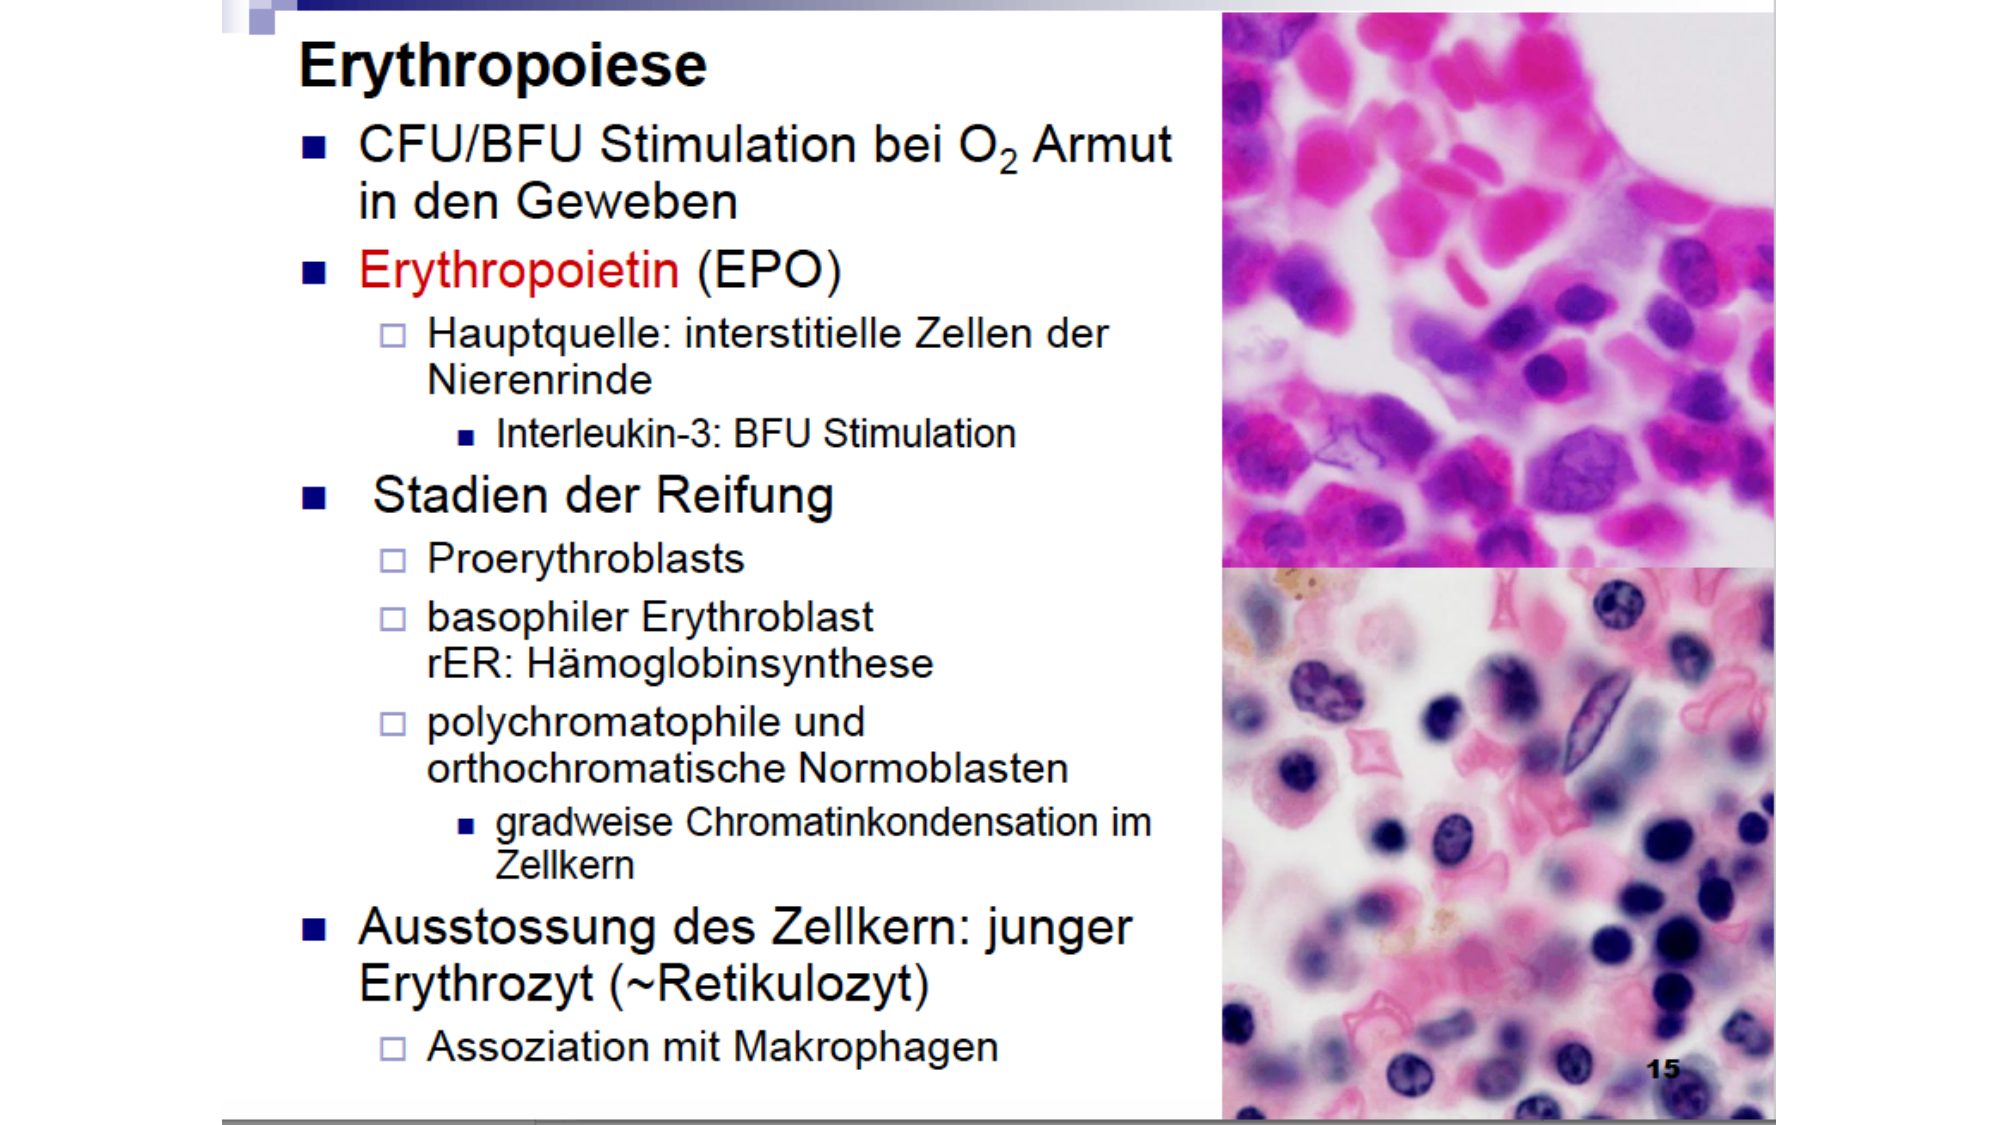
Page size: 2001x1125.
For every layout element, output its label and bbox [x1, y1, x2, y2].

picture [222, 0, 1776, 1125]
